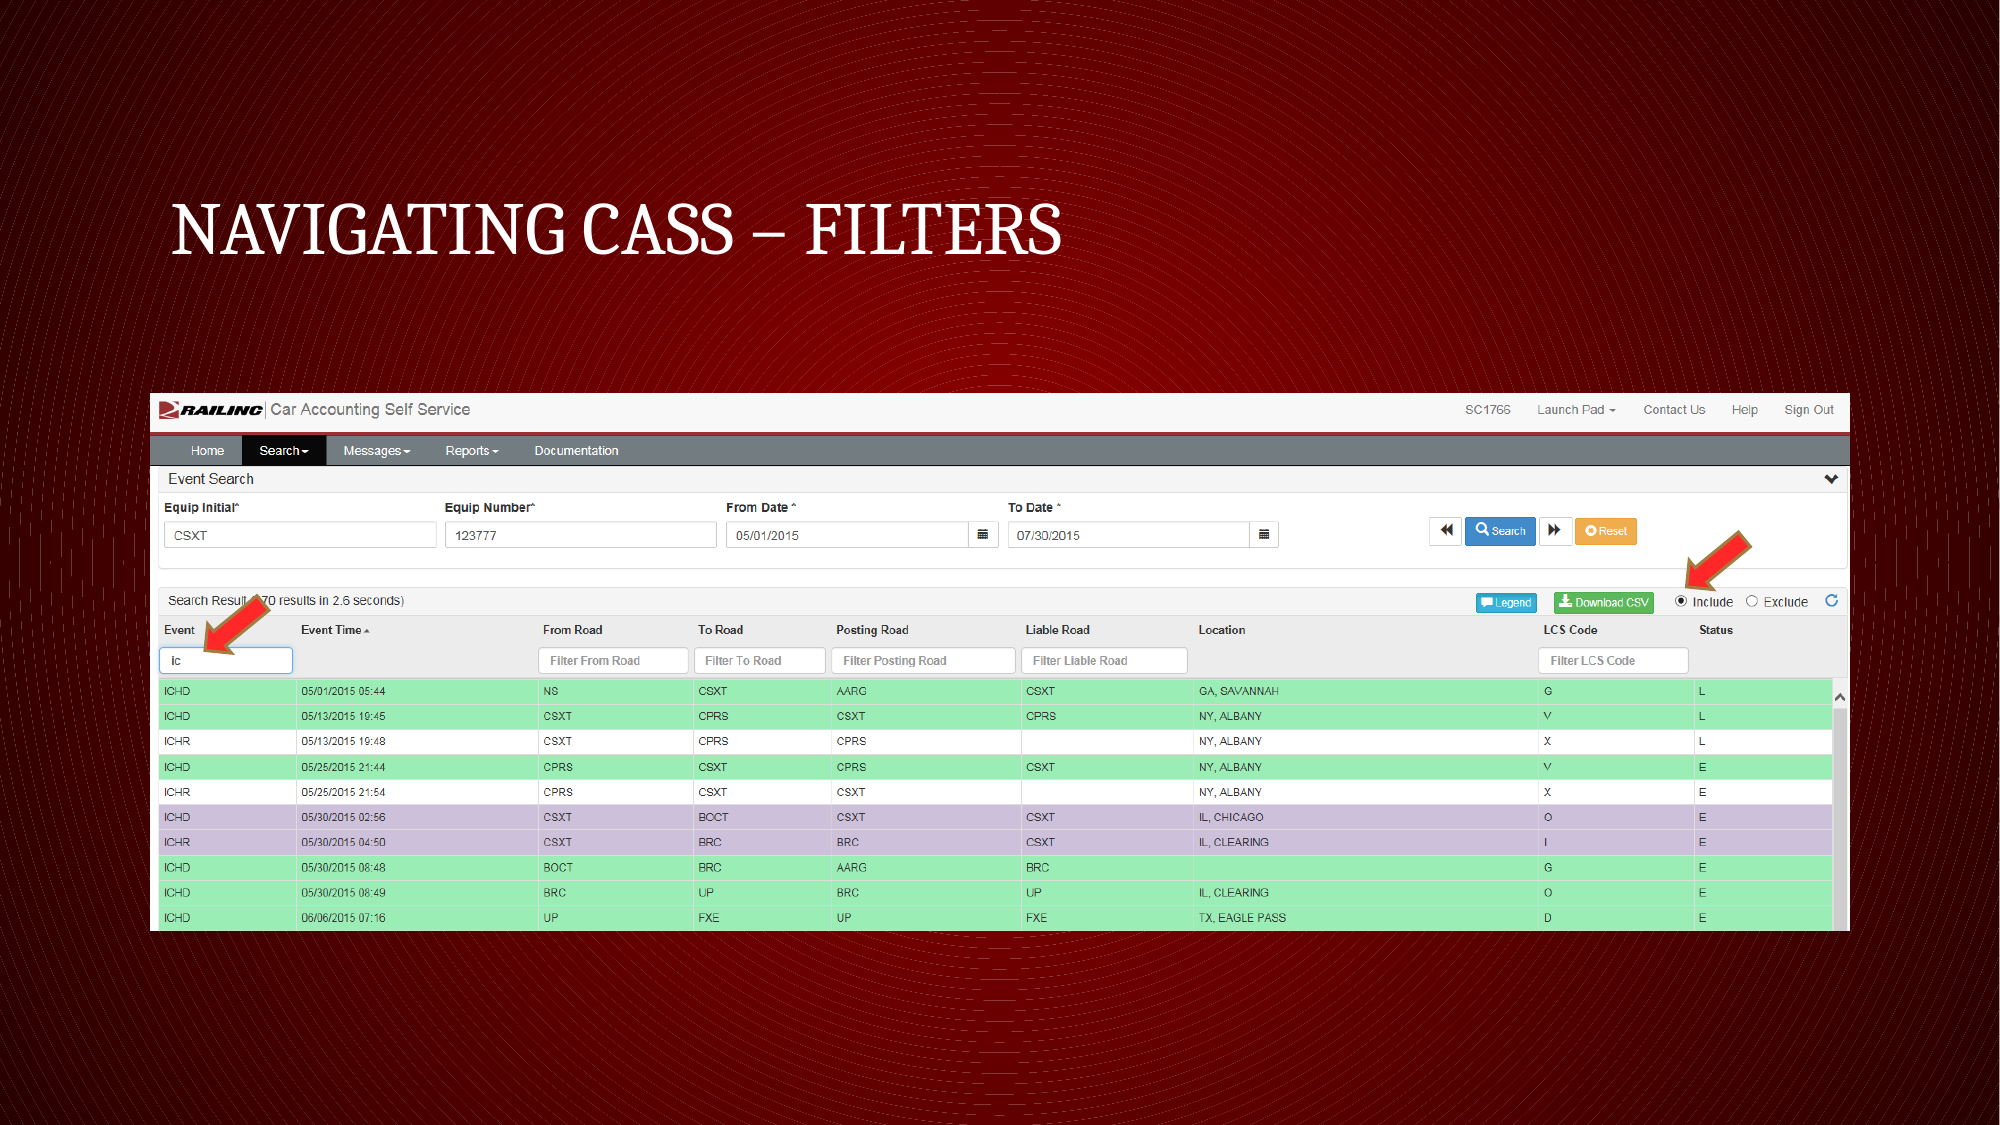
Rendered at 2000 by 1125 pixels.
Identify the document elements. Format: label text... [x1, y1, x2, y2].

title Navigating cass – filters [149, 79, 1850, 280]
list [149, 393, 1850, 932]
